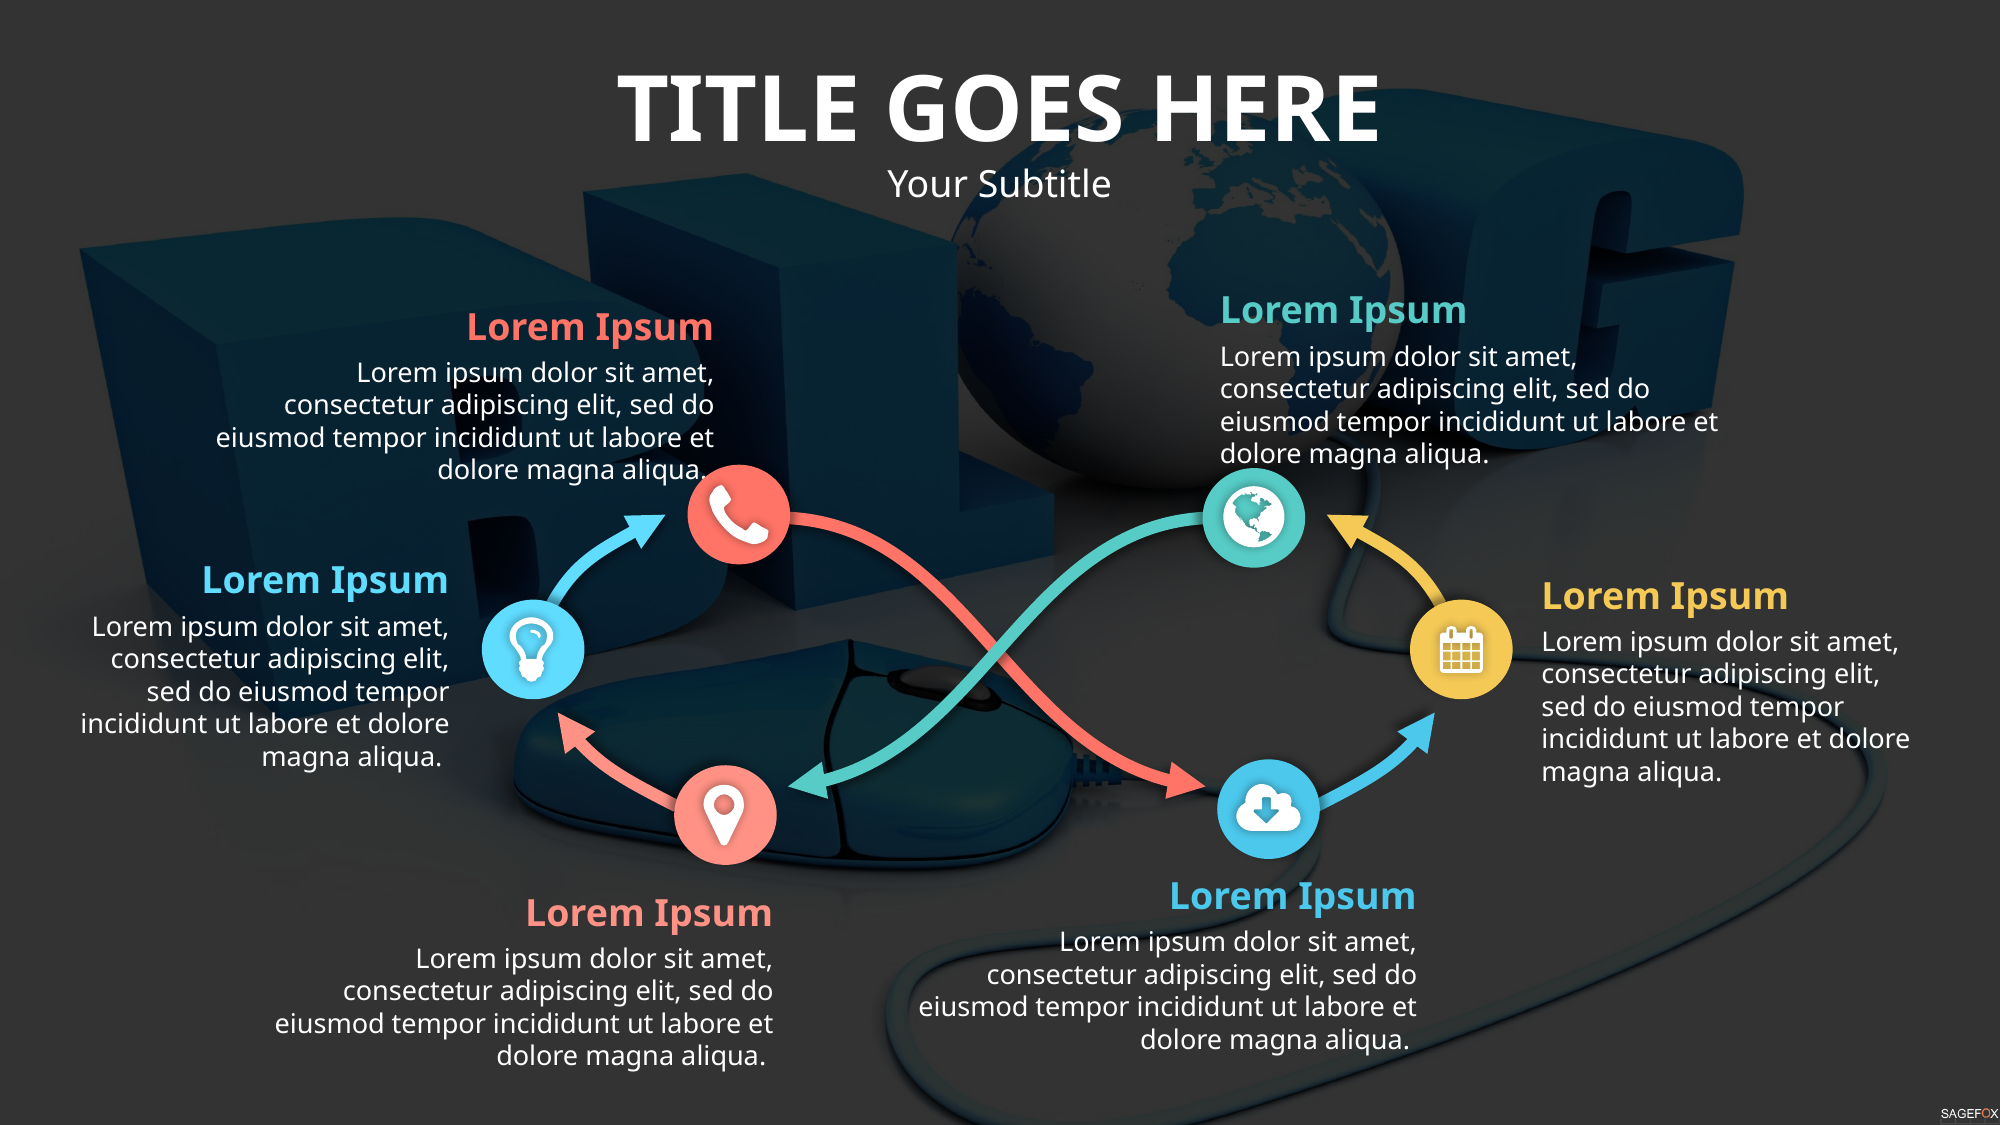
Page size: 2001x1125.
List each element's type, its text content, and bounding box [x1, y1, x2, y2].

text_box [481, 599, 585, 700]
text_box Lorem Ipsum Lorem ipsum dolor sit amet, consectetur adipiscing elit, sed do eiusmod tempor incididunt ut labore et dolore magna aliqua. [49, 549, 465, 824]
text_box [687, 464, 791, 565]
text_box [800, 518, 996, 653]
text_box [1332, 522, 1434, 595]
picture [0, 0, 2001, 1125]
text_box [557, 712, 665, 801]
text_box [1217, 759, 1320, 859]
text_box [558, 538, 636, 595]
text_box Lorem Ipsum Lorem ipsum dolor sit amet, consectetur adipiscing elit, sed do eiusmod tempor incididunt ut labore et dolore magna aliqua. [189, 295, 729, 538]
text_box TITLE GOES HERE Your Subtitle [548, 42, 1452, 212]
text_box [787, 518, 1191, 792]
text_box Lorem Ipsum Lorem ipsum dolor sit amet, consectetur adipiscing elit, sed do eiusmod tempor incididunt ut labore et dolore magna aliqua. [1526, 564, 1942, 839]
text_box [1410, 599, 1513, 700]
text_box Lorem Ipsum Lorem ipsum dolor sit amet, consectetur adipiscing elit, sed do eiusmod tempor incididunt ut labore et dolore magna aliqua. [892, 864, 1432, 1108]
text_box Lorem Ipsum Lorem ipsum dolor sit amet, consectetur adipiscing elit, sed do eiusmod tempor incididunt ut labore et dolore magna aliqua. [1204, 279, 1744, 522]
text_box [1329, 712, 1435, 800]
text_box Lorem Ipsum Lorem ipsum dolor sit amet, consectetur adipiscing elit, sed do eiusmod tempor incididunt ut labore et dolore magna aliqua. [248, 881, 788, 1124]
text_box [1004, 659, 1206, 792]
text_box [1202, 468, 1306, 568]
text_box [674, 765, 777, 865]
